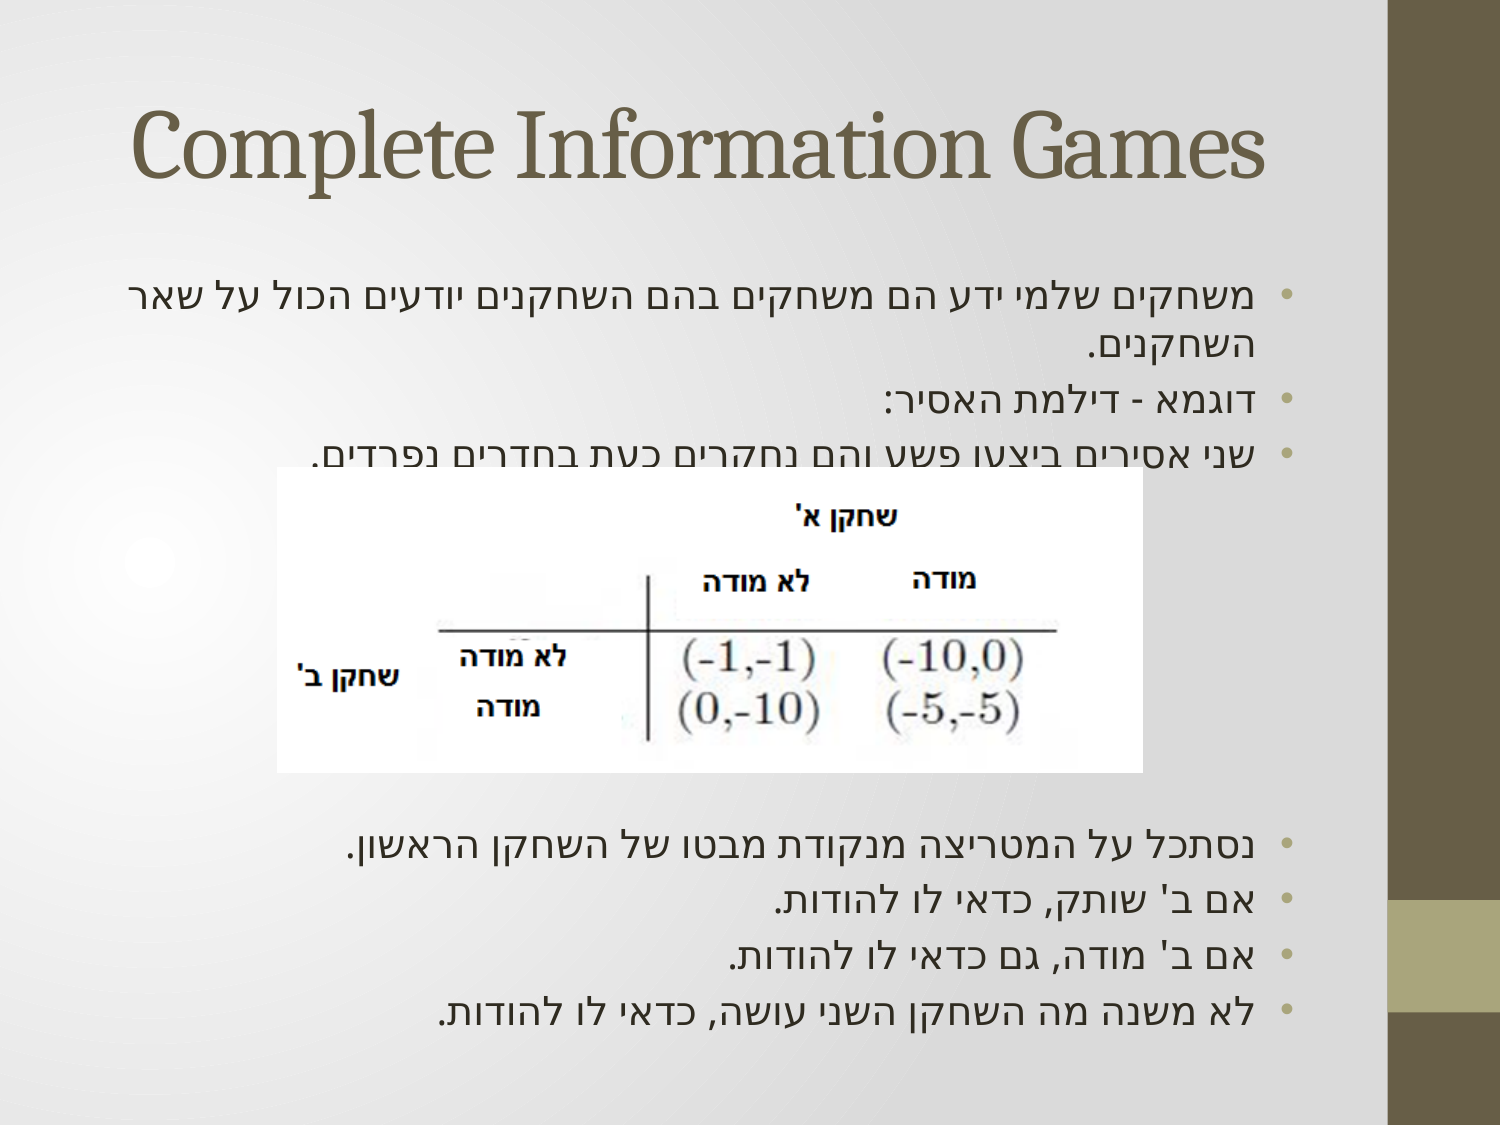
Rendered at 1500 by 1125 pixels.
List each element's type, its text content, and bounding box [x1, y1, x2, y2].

title Complete Information Games [75, 45, 1325, 233]
list משחקים שלמי ידע הם משחקים בהם השחקנים יודעים הכול על שאר השחקנים. דוגמא - דילמת האסיר: שני אסירים ביצעו פשע והם נחקרים כעת בחדרים נפרדים. נסתכל על המטריצה מנקודת מבטו של השחקן הראשון. אם ב' שותק, כדאי לו להודות. אם ב' מודה, גם כדאי לו להודות. לא משנה מה השחקן השני עושה, כדאי לו להודות. [75, 262, 1325, 1050]
picture [276, 467, 1143, 774]
